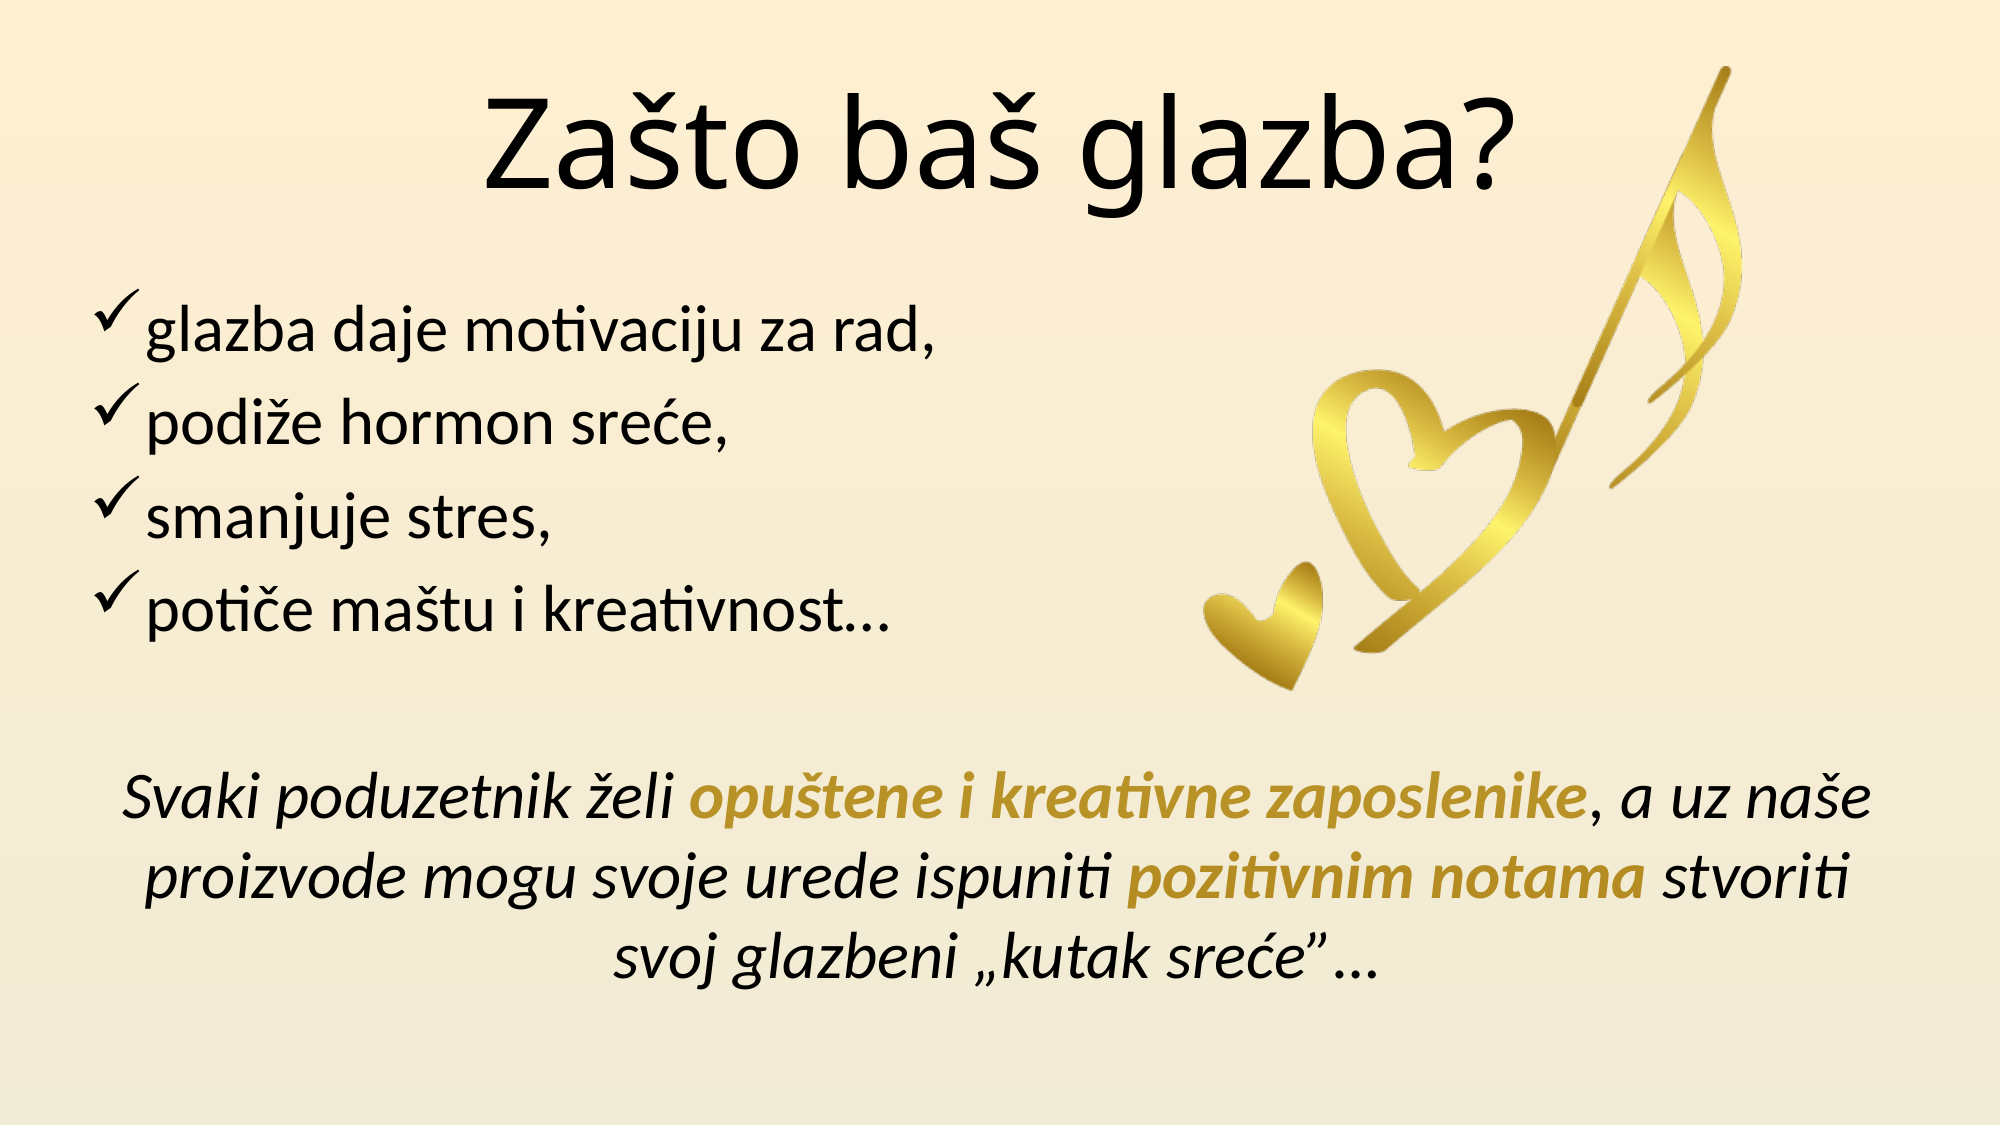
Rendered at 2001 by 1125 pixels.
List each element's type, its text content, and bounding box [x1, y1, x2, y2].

picture [1202, 65, 1743, 692]
title Zašto baš glazba? [99, 45, 1900, 233]
list glazba daje motivaciju za rad, podiže hormon sreće, smanjuje stres, potiče maštu i kreativnost… Svaki poduzetnik želi opuštene i kreativne zaposlenike, a uz naše proizvode mogu svoje urede ispuniti pozitivnim notama stvoriti svoj glazbeni „kutak sreće”… [74, 277, 1920, 1037]
